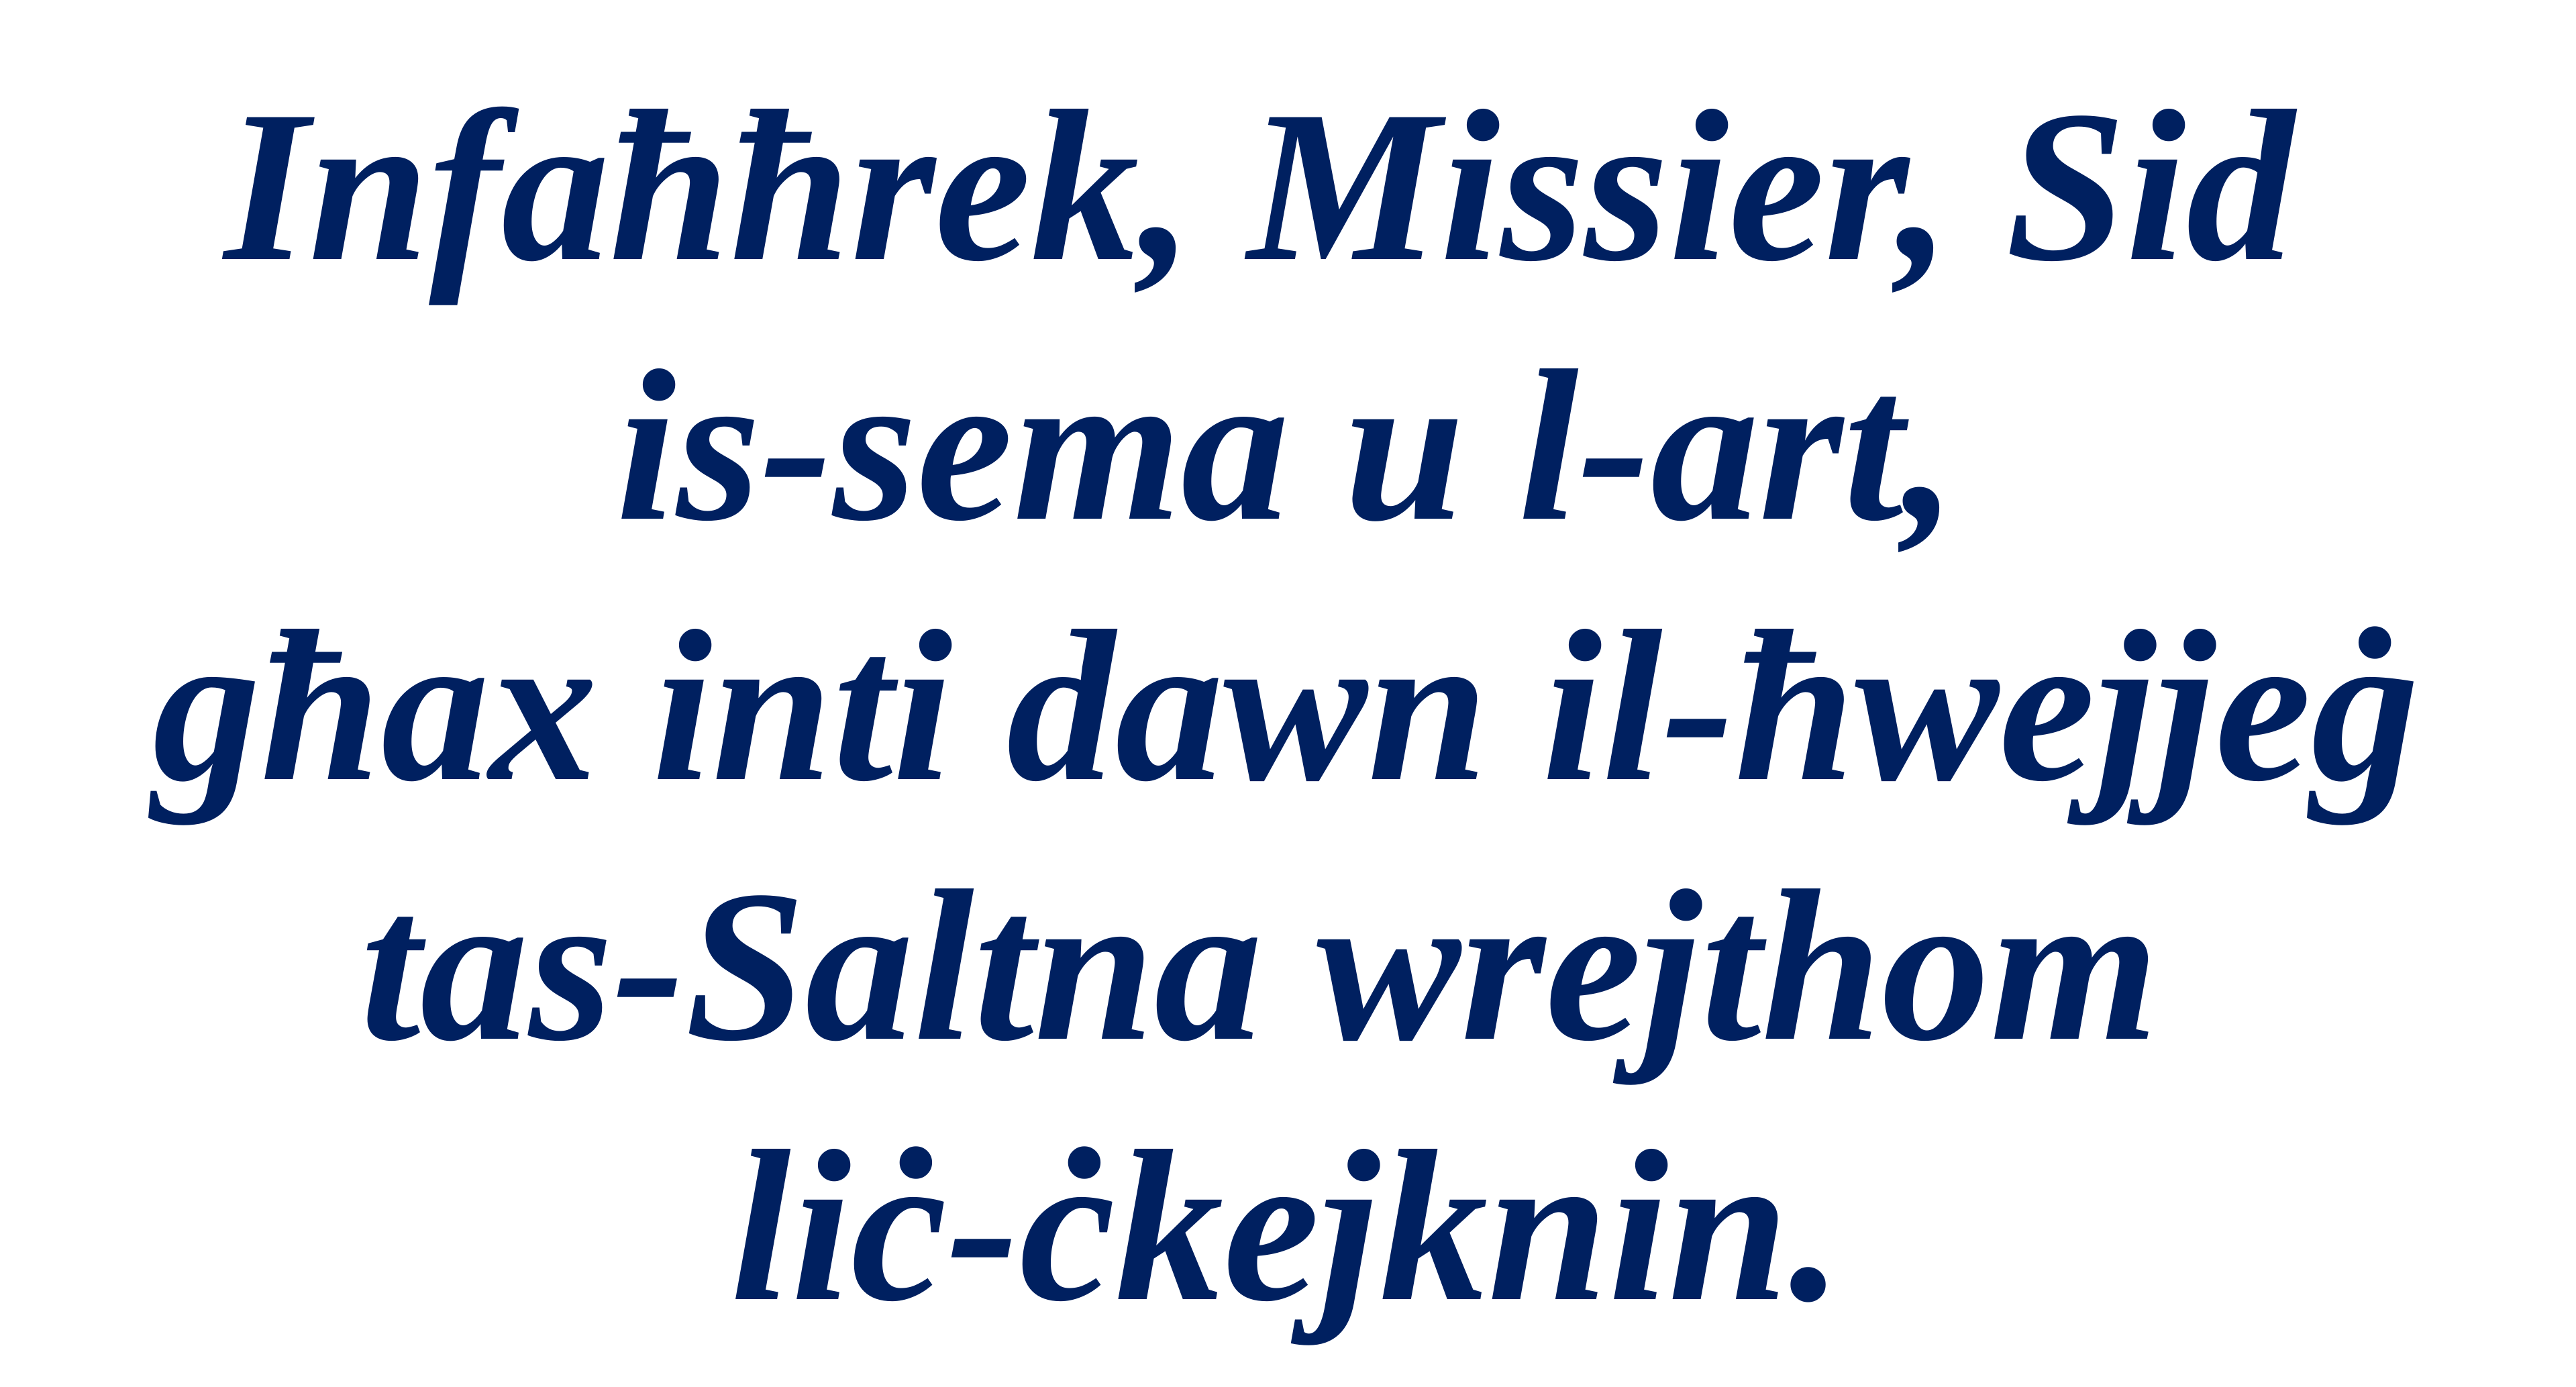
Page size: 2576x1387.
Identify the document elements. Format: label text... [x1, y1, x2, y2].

list Infaħħrek, Missier, Sid is-sema u l-art, għax inti dawn il-ħwejjeġ tas-Saltna wrejthom liċ-ċkejknin. [82, 38, 2493, 1349]
